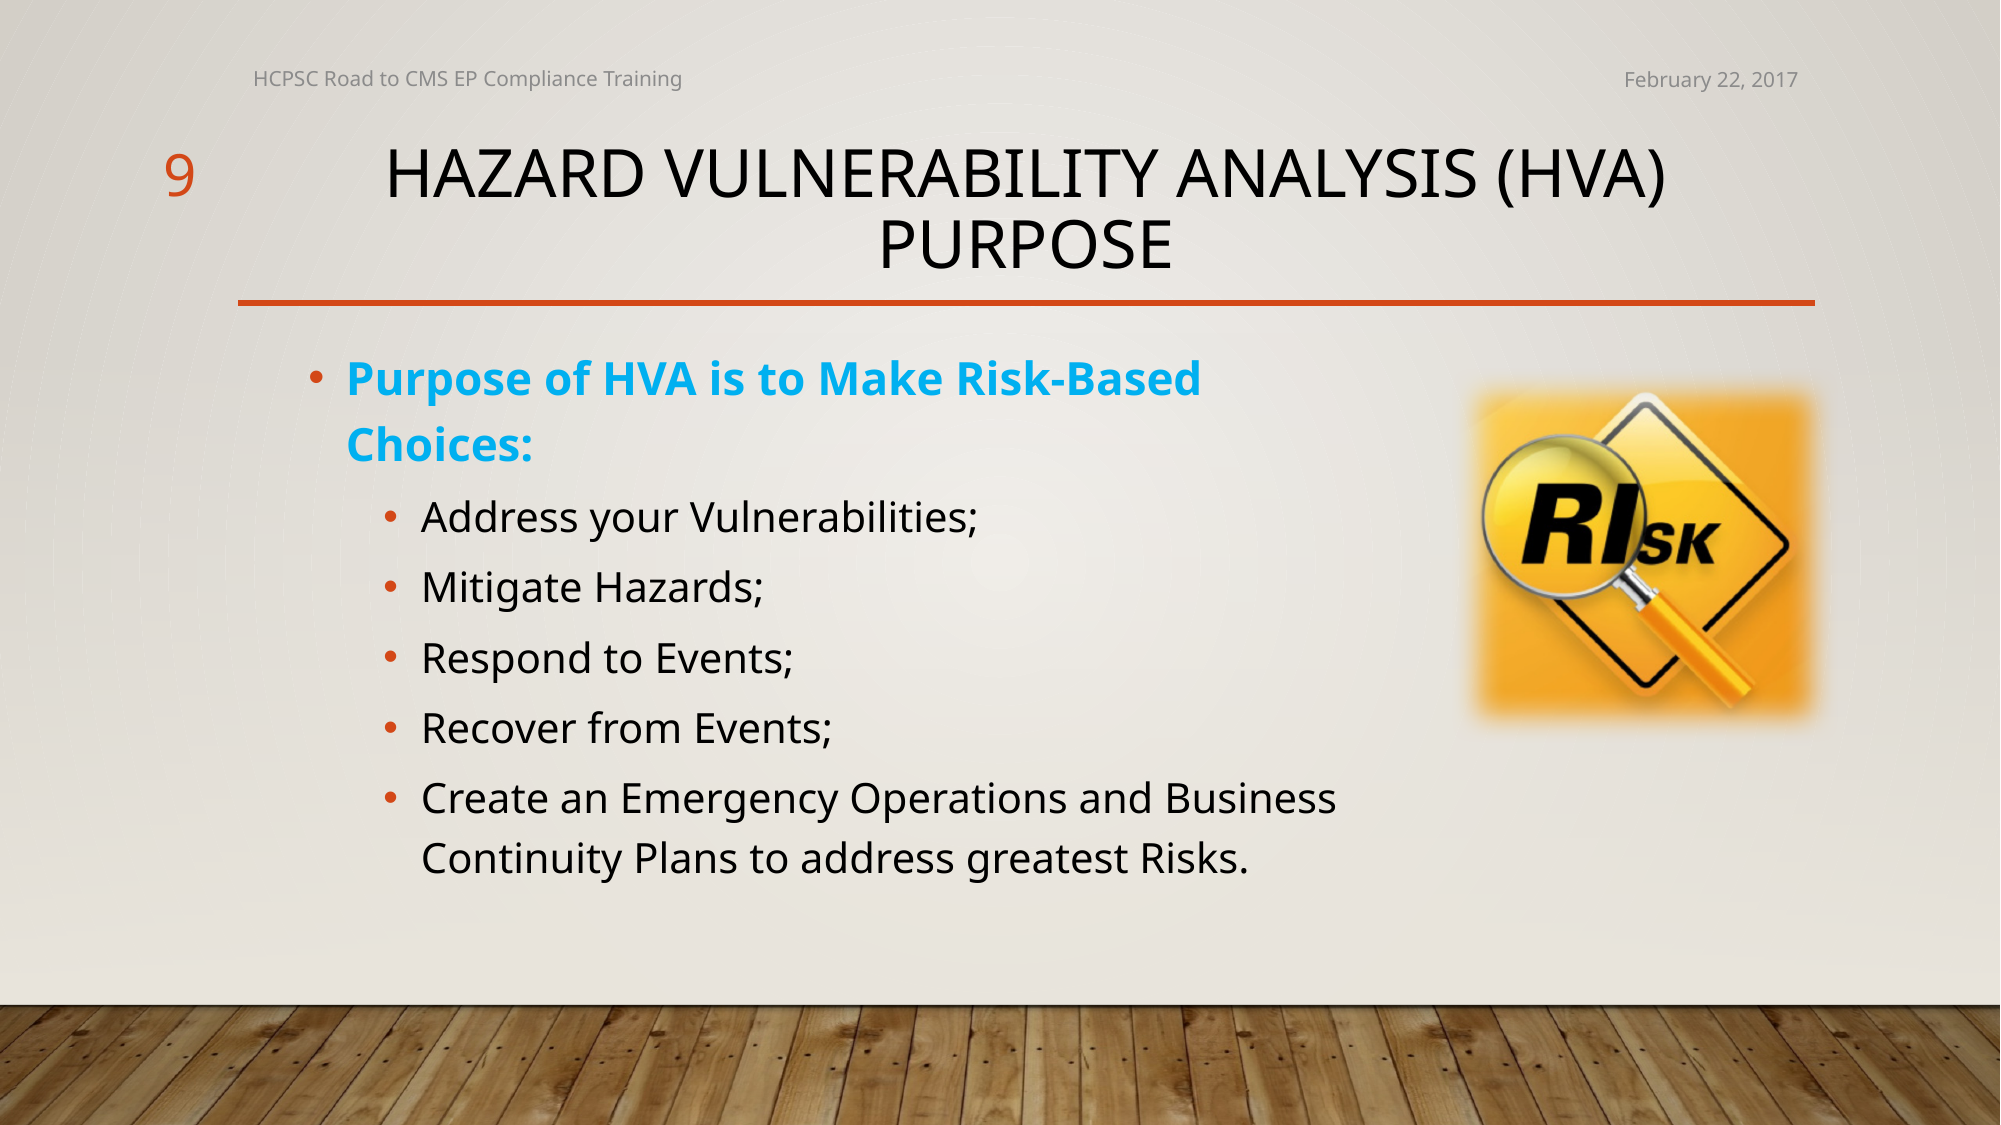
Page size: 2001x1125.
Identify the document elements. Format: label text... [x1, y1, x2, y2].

picture [1450, 366, 1839, 744]
slide_number 9 [78, 131, 212, 214]
list Purpose of HVA is to Make Risk-Based Choices: Address your Vulnerabilities; Mitigate Hazards; Respond to Events; Recover from Events; Create an Emergency Operations and Business Continuity Plans to address greatest Risks. [293, 330, 1412, 897]
picture [0, 1005, 2000, 1125]
footer HCPSC Road to CMS EP Compliance Training [238, 54, 1213, 105]
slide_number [1239, 54, 1814, 105]
title Hazard Vulnerability Analysis (HVA) purpose [238, 131, 1814, 305]
